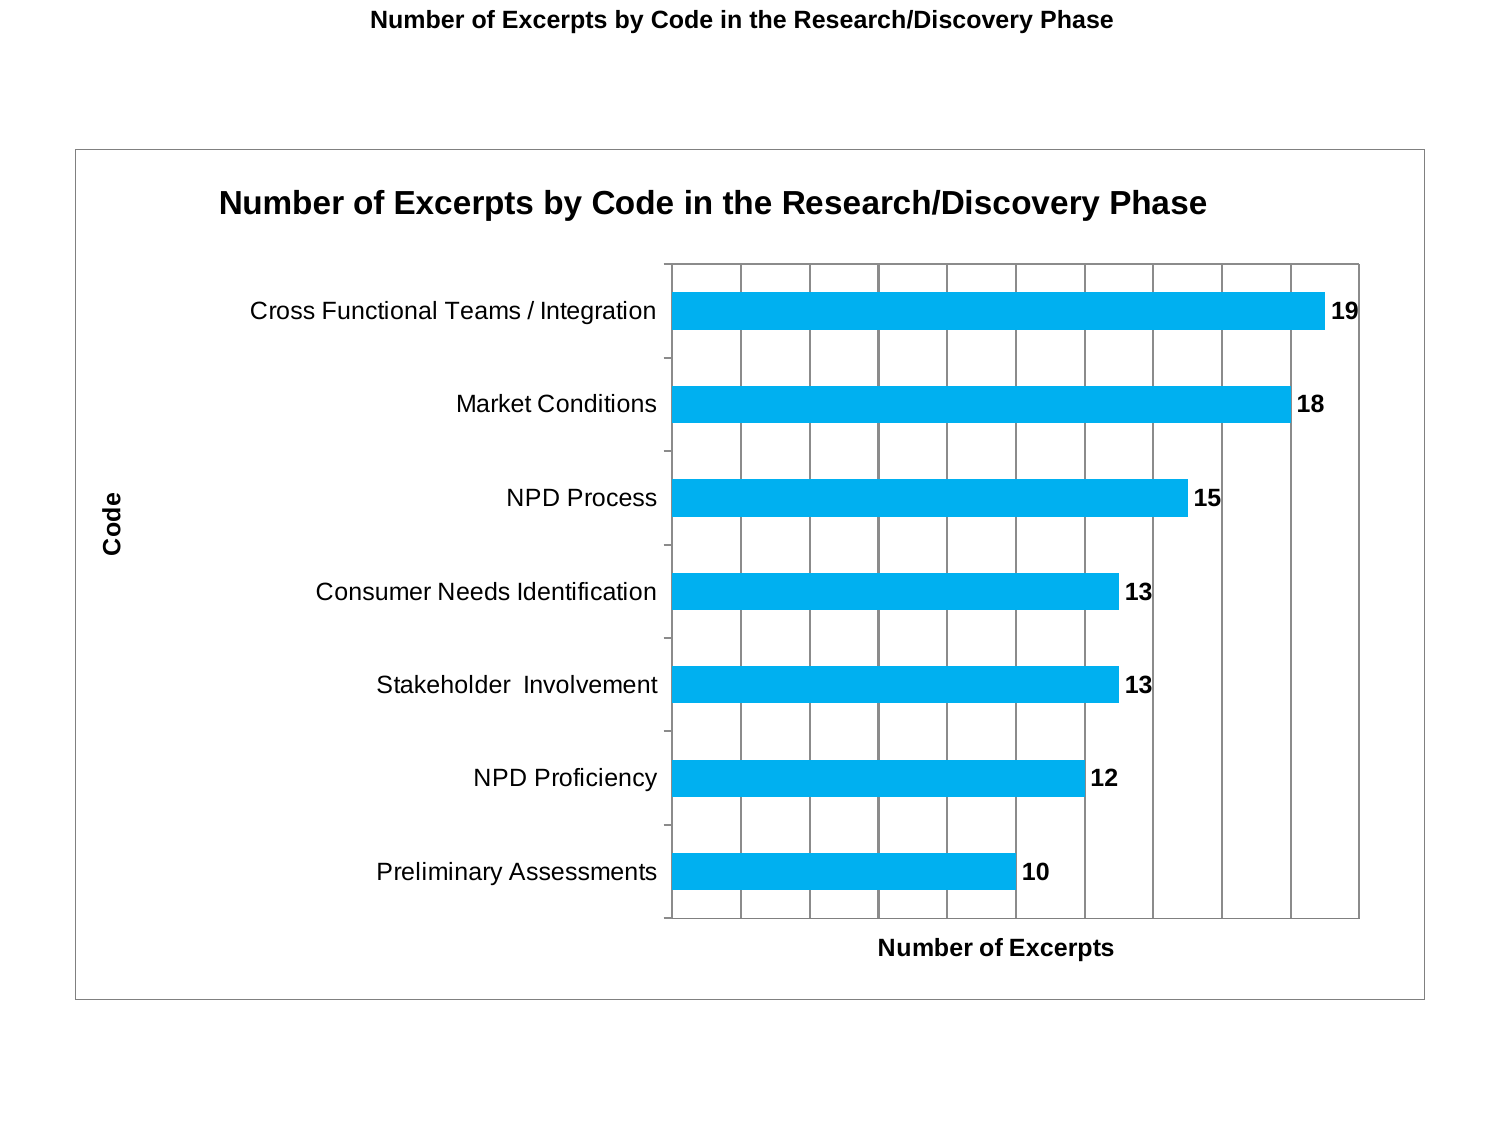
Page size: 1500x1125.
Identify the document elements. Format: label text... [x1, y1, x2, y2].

title Number of Excerpts by Code in the Research/Discovery Phase [74, 0, 1426, 113]
chart [77, 152, 1423, 998]
